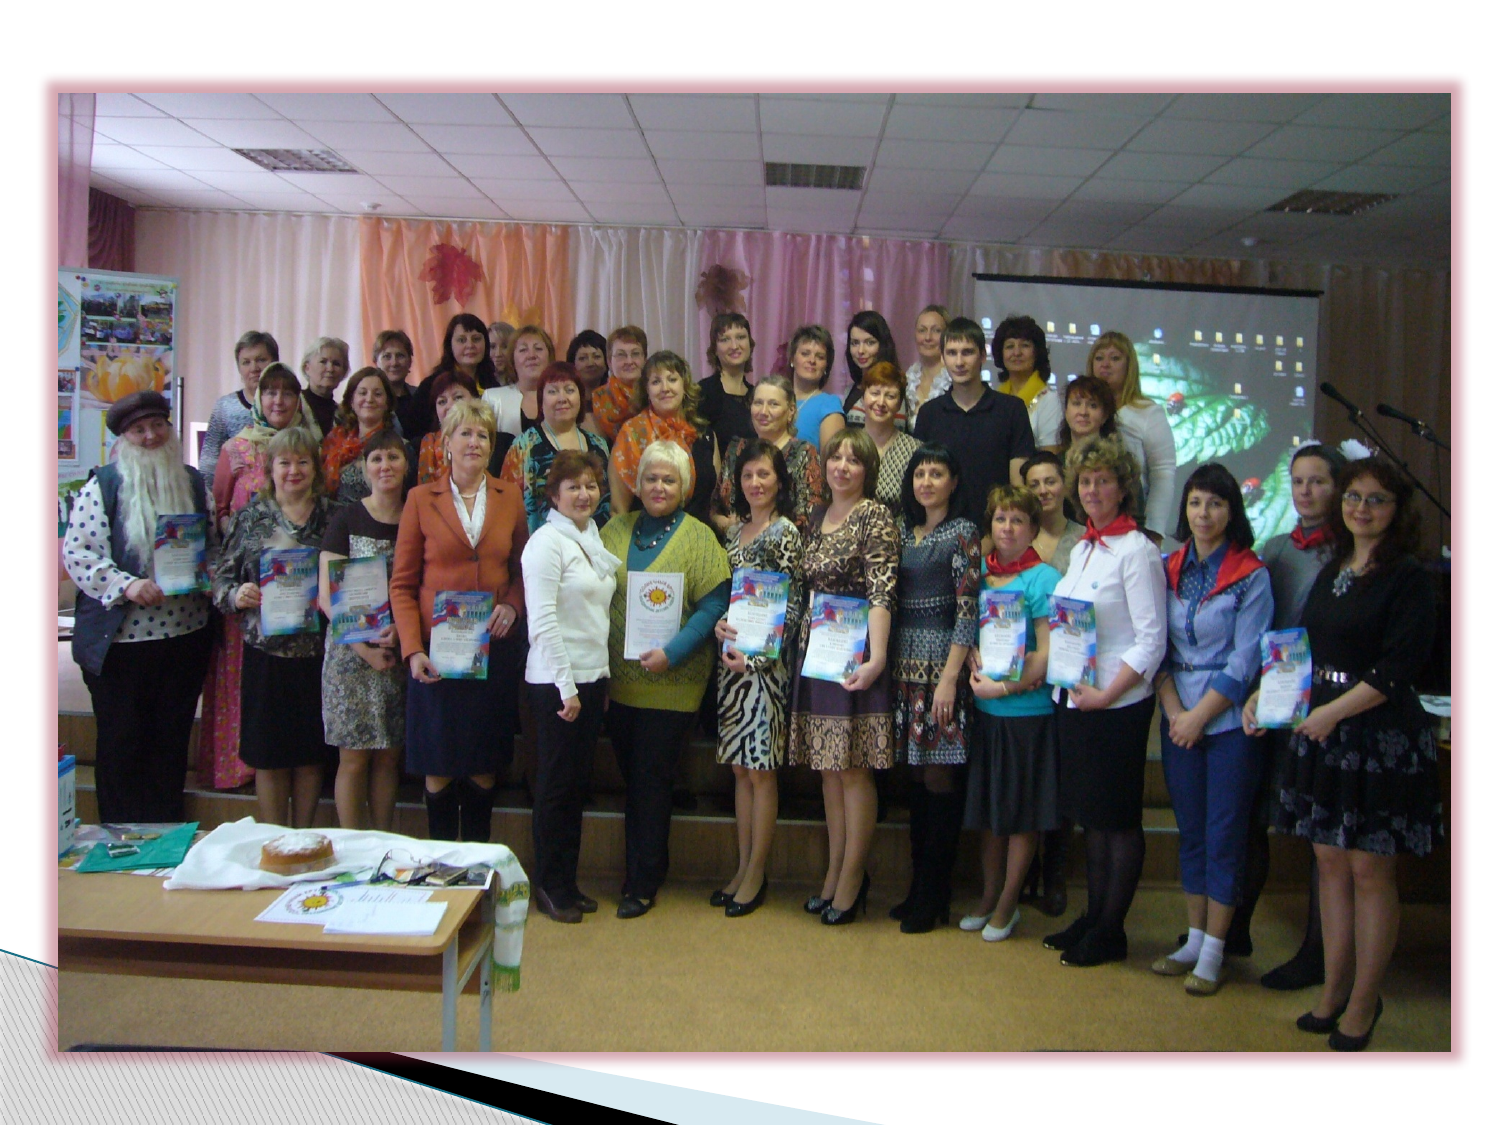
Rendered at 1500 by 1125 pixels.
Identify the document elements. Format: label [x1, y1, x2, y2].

list [58, 93, 1452, 1052]
